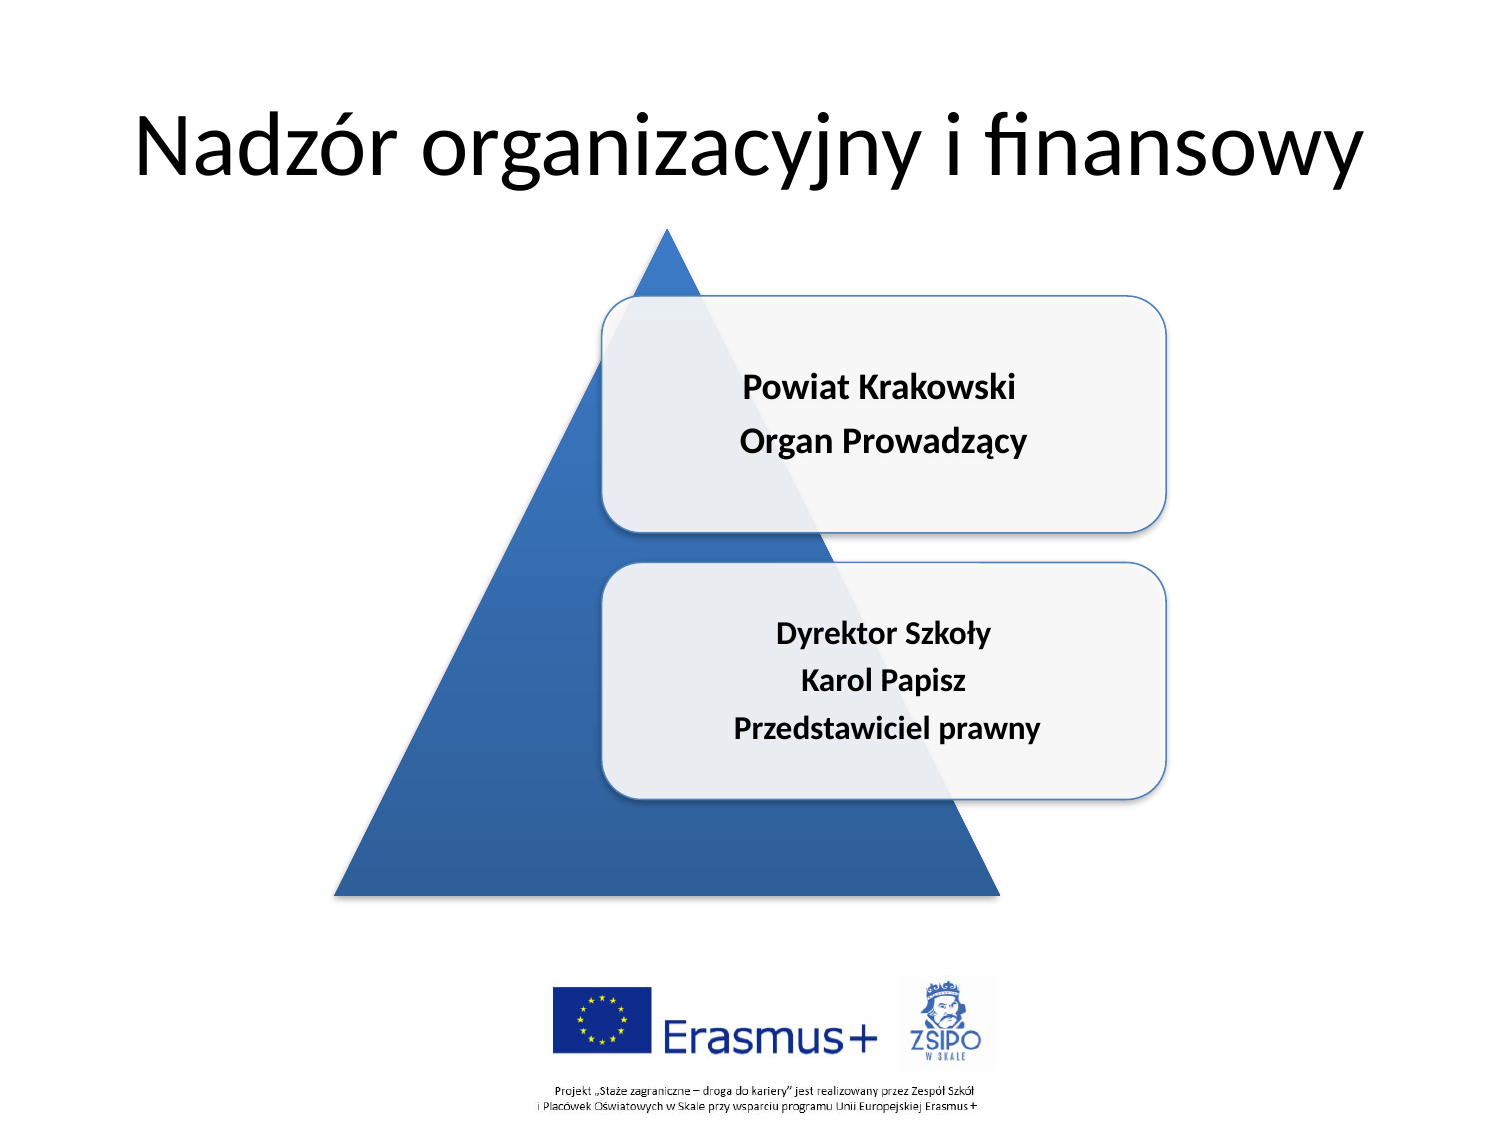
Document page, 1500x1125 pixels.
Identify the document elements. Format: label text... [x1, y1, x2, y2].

title Nadzór organizacyjny i finansowy [75, 45, 1425, 233]
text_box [249, 228, 1251, 897]
picture [513, 975, 1010, 1116]
